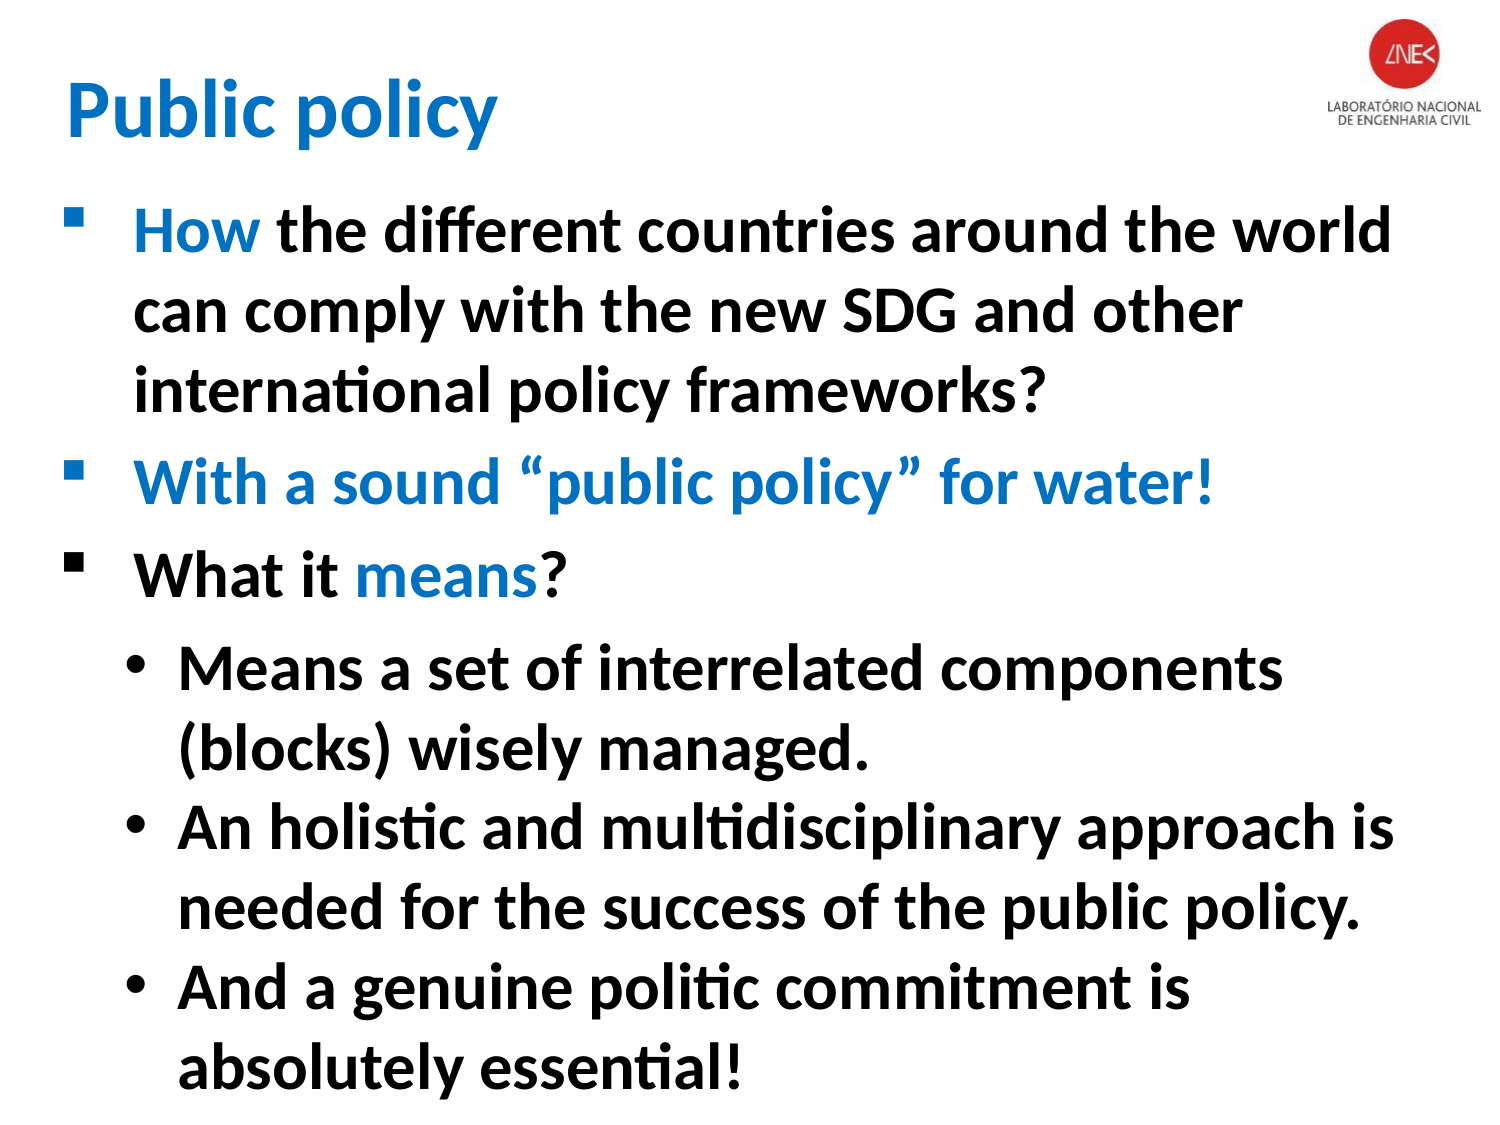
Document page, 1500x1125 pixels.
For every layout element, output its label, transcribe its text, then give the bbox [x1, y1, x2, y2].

title Public policy [51, 15, 1343, 178]
picture [1343, 19, 1481, 125]
text_box How the different countries around the world can comply with the new SDG and other international policy frameworks? With a sound “public policy” for water! What it means? Means a set of interrelated components (blocks) wisely managed. An holistic and multidisciplinary approach is needed for the success of the public policy. And a genuine politic commitment is absolutely essential! [43, 178, 1500, 1111]
